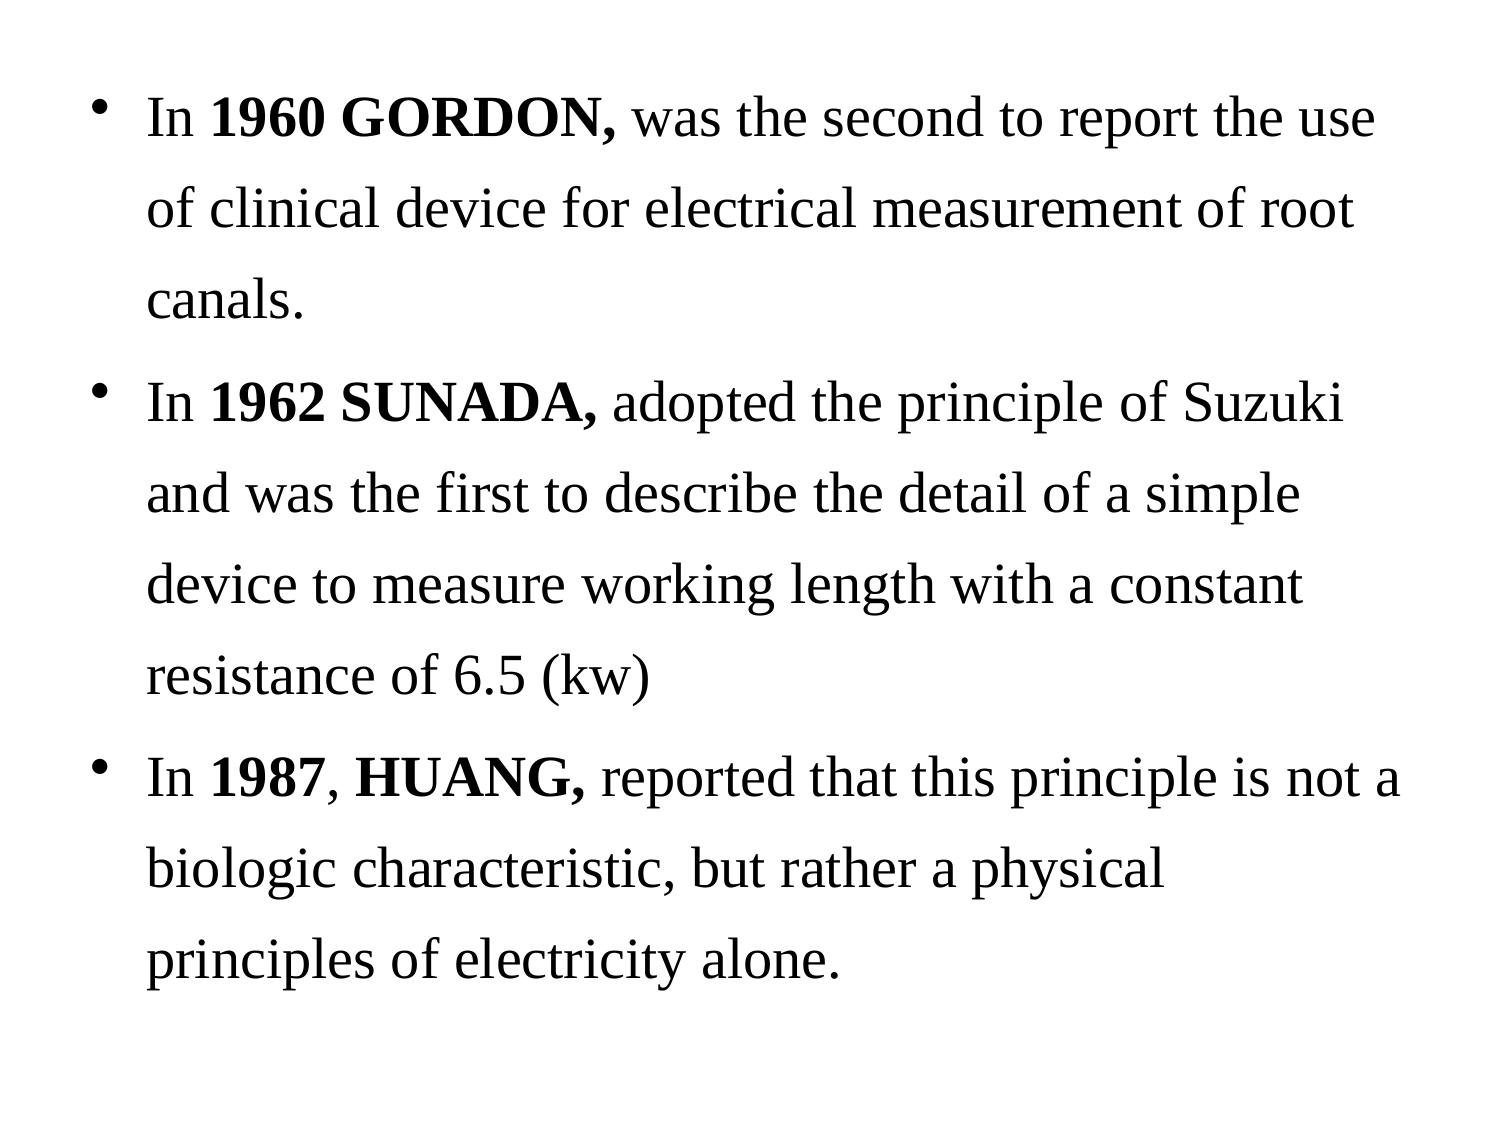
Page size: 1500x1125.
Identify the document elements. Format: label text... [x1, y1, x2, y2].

list In 1960 GORDON, was the second to report the use of clinical device for electrical measurement of root canals. In 1962 SUNADA, adopted the principle of Suzuki and was the first to describe the detail of a simple device to measure working length with a constant resistance of 6.5 (kw) In 1987, HUANG, reported that this principle is not a biologic characteristic, but rather a physical principles of electricity alone. [75, 50, 1425, 1005]
